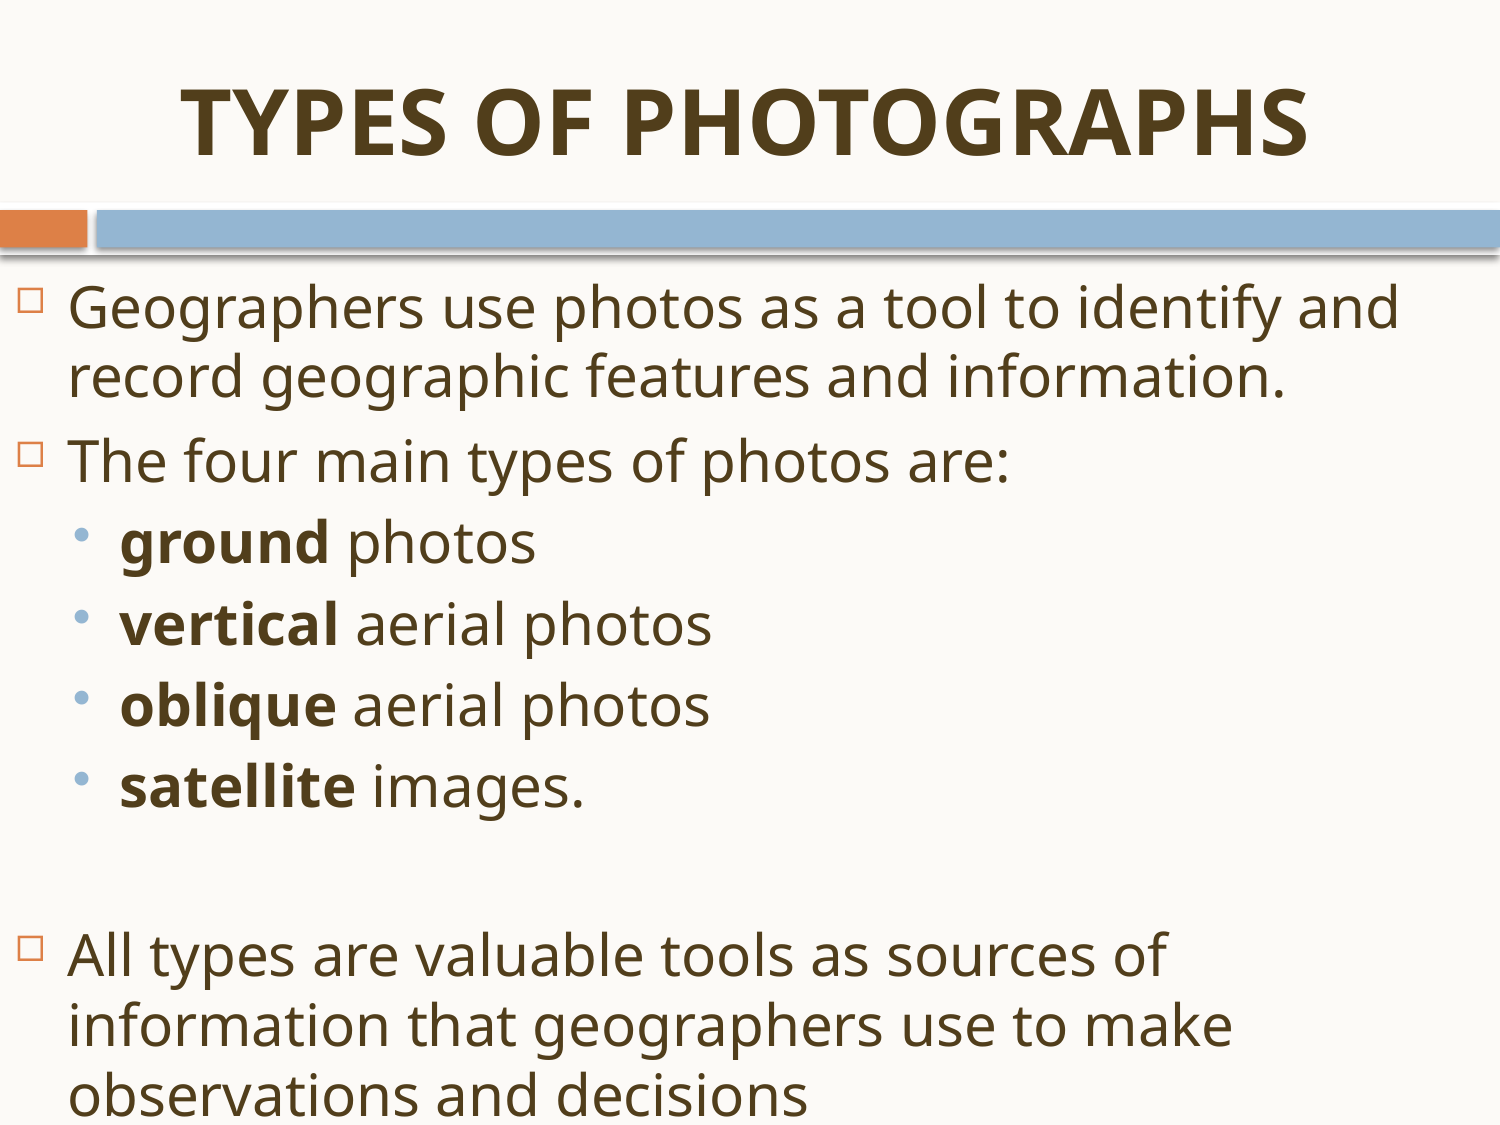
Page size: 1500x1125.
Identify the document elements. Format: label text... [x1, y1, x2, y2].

list Geographers use photos as a tool to identify and record geographic features and information. The four main types of photos are: ground photos vertical aerial photos oblique aerial photos satellite images. All types are valuable tools as sources of information that geographers use to make observations and decisions [0, 262, 1500, 1125]
title TYPES OF PHOTOGRAPHS [53, 37, 1438, 200]
